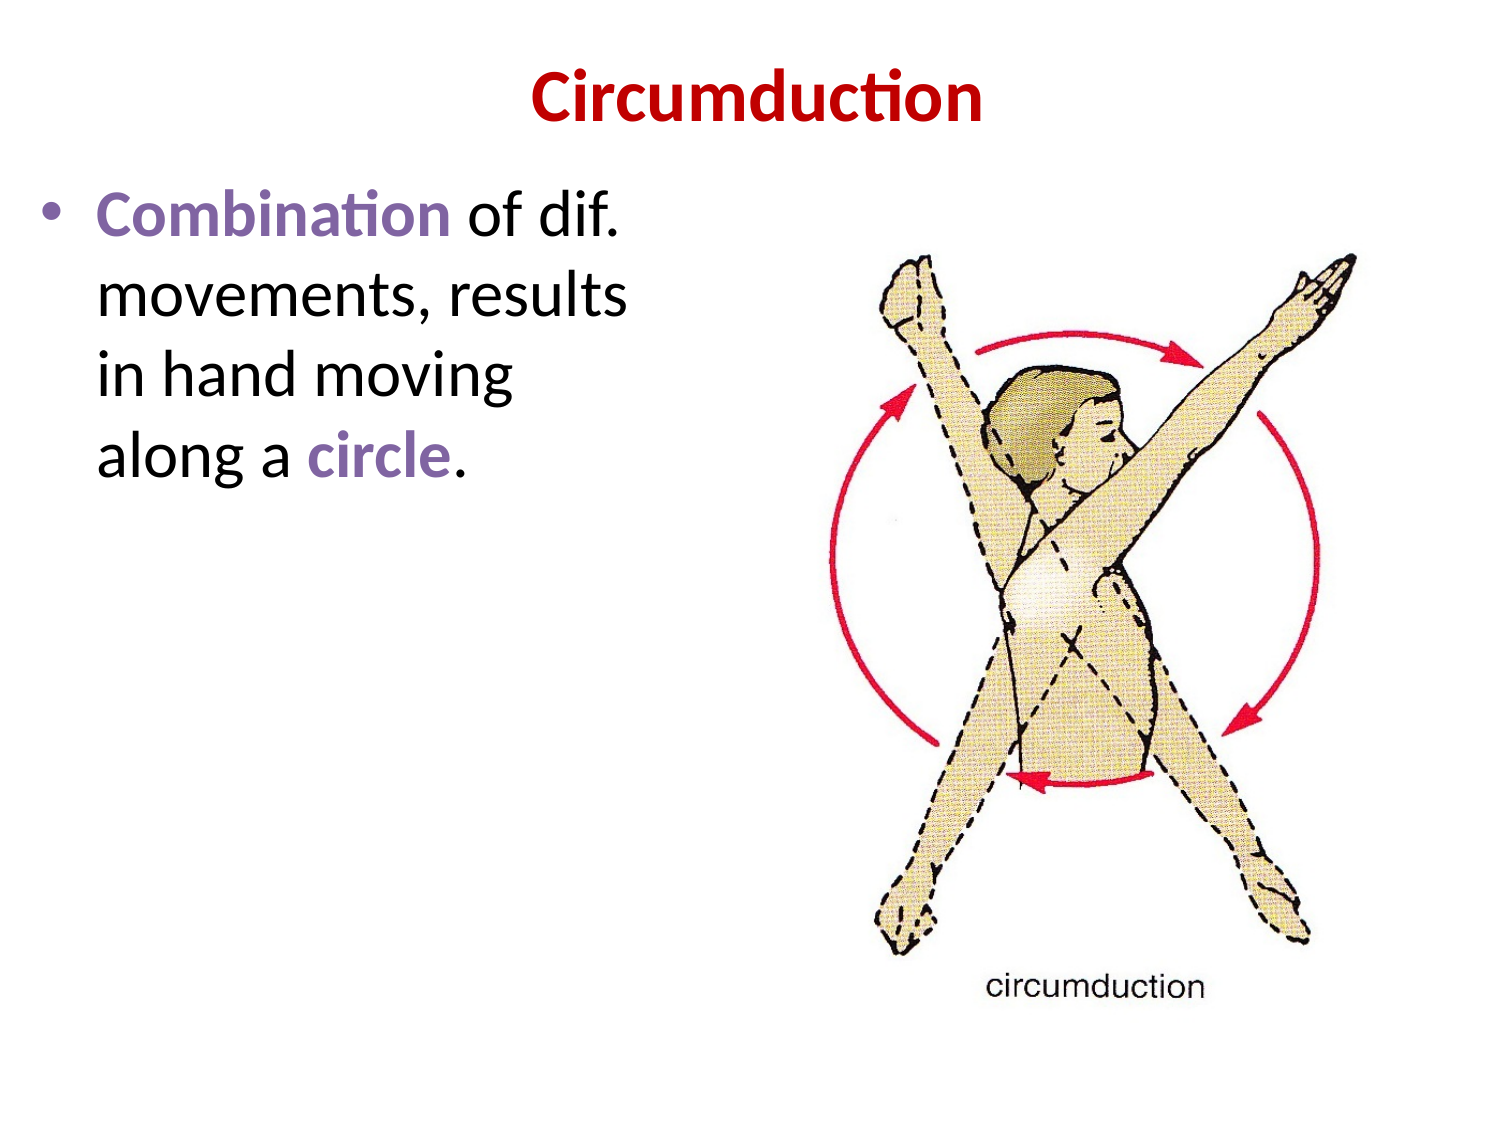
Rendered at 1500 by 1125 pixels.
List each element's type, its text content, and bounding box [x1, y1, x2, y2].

list Combination of dif. movements, results in hand moving along a circle. [24, 162, 688, 776]
picture [799, 187, 1376, 1026]
title Circumduction [74, 44, 1426, 138]
